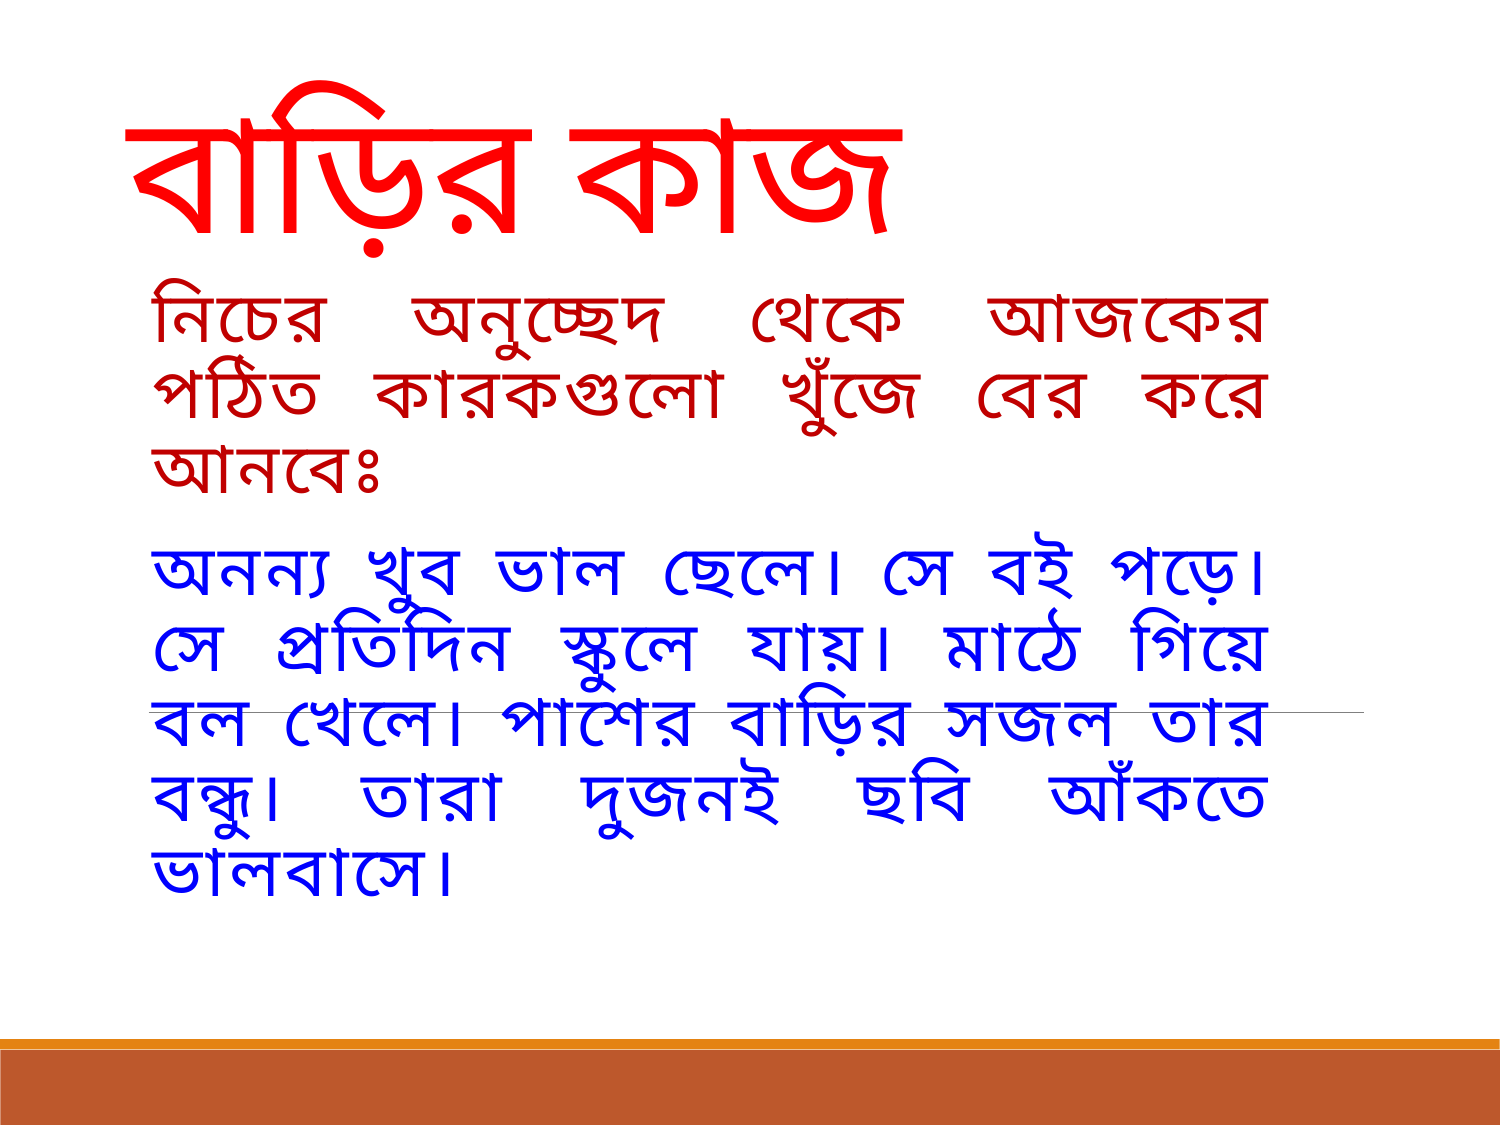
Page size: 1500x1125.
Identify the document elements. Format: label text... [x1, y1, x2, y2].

subtitle নিচের অনুচ্ছেদ থেকে আজকের পঠিত কারকগুলো খুঁজে বের করে আনবেঃ অনন্য খুব ভাল ছেলে। সে বই পড়ে। সে প্রতিদিন স্কুলে যায়। মাঠে গিয়ে বল খেলে। পাশের বাড়ির সজল তার বন্ধু। তারা দুজনই ছবি আঁকতে ভালবাসে। [137, 275, 1288, 925]
title বাড়ির কাজ [112, 99, 1388, 275]
